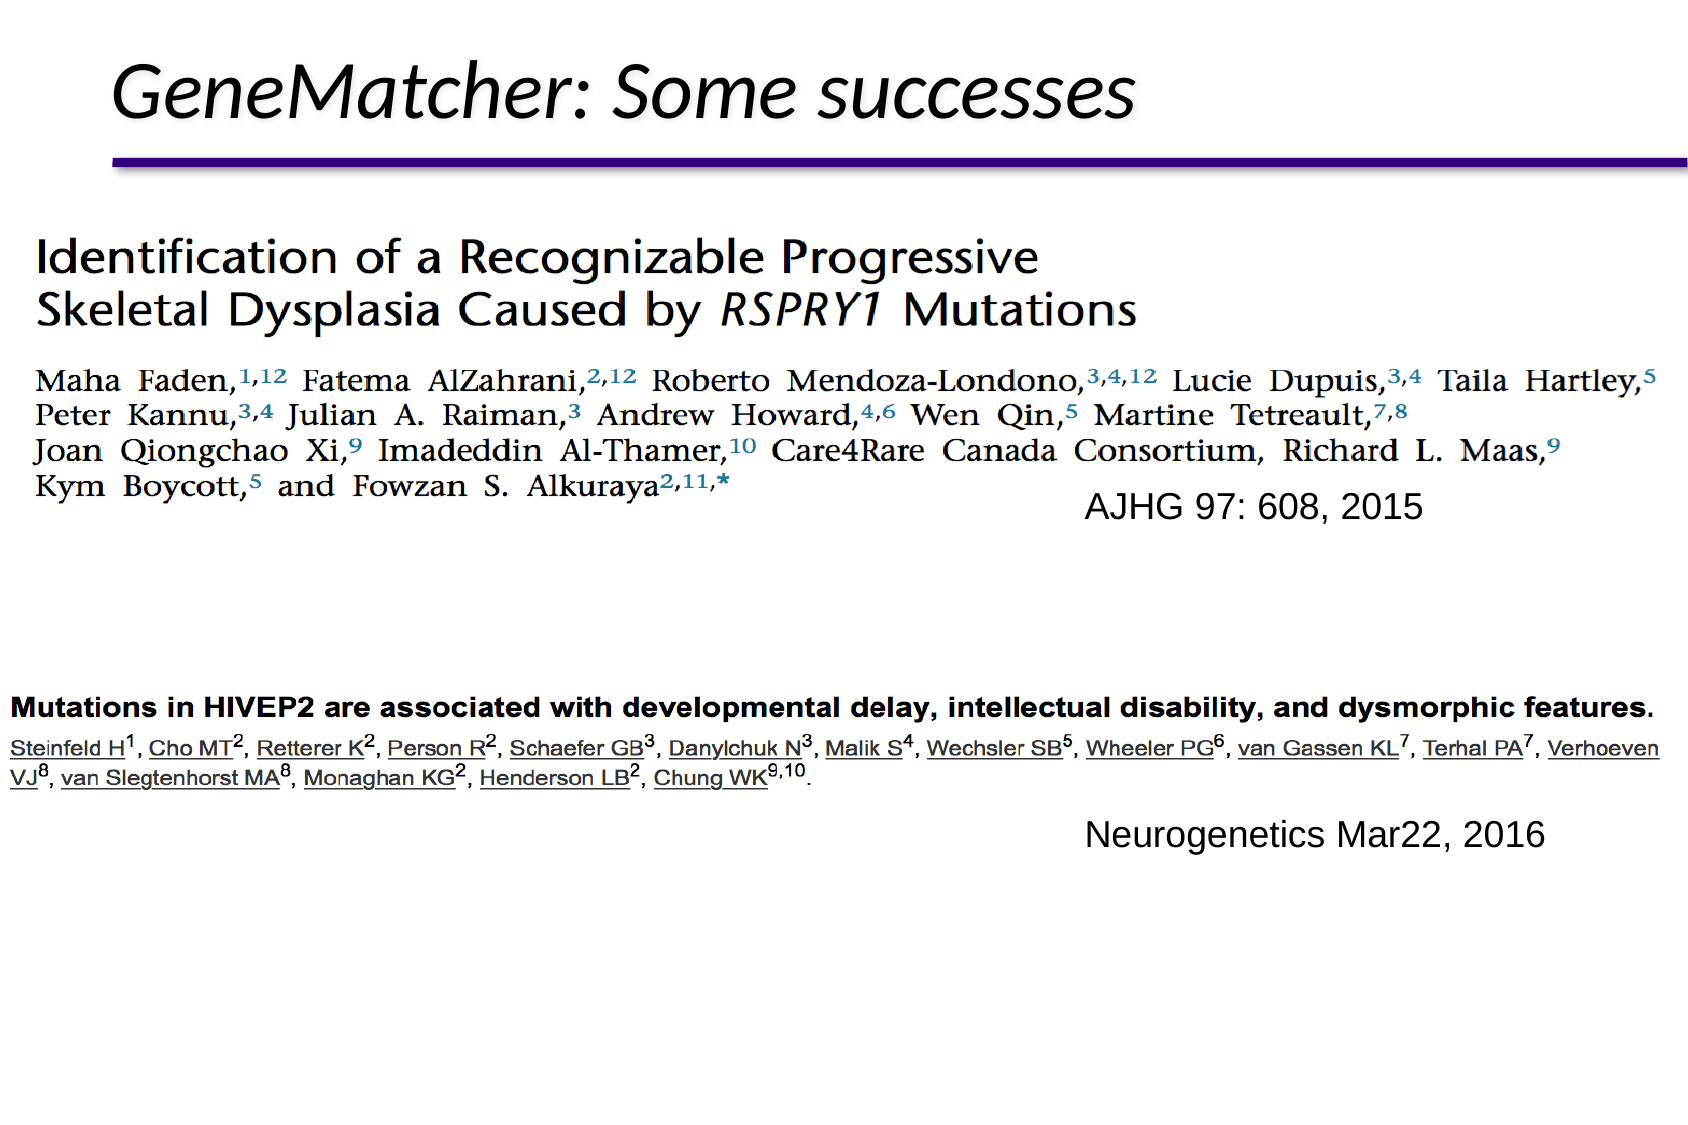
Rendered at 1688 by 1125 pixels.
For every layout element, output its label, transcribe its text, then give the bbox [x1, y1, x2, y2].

text_box GeneMatcher: Some successes [96, 27, 1643, 128]
picture [16, 208, 1662, 530]
text_box Neurogenetics Mar22, 2016 [1069, 816, 1562, 863]
picture [0, 685, 1665, 805]
